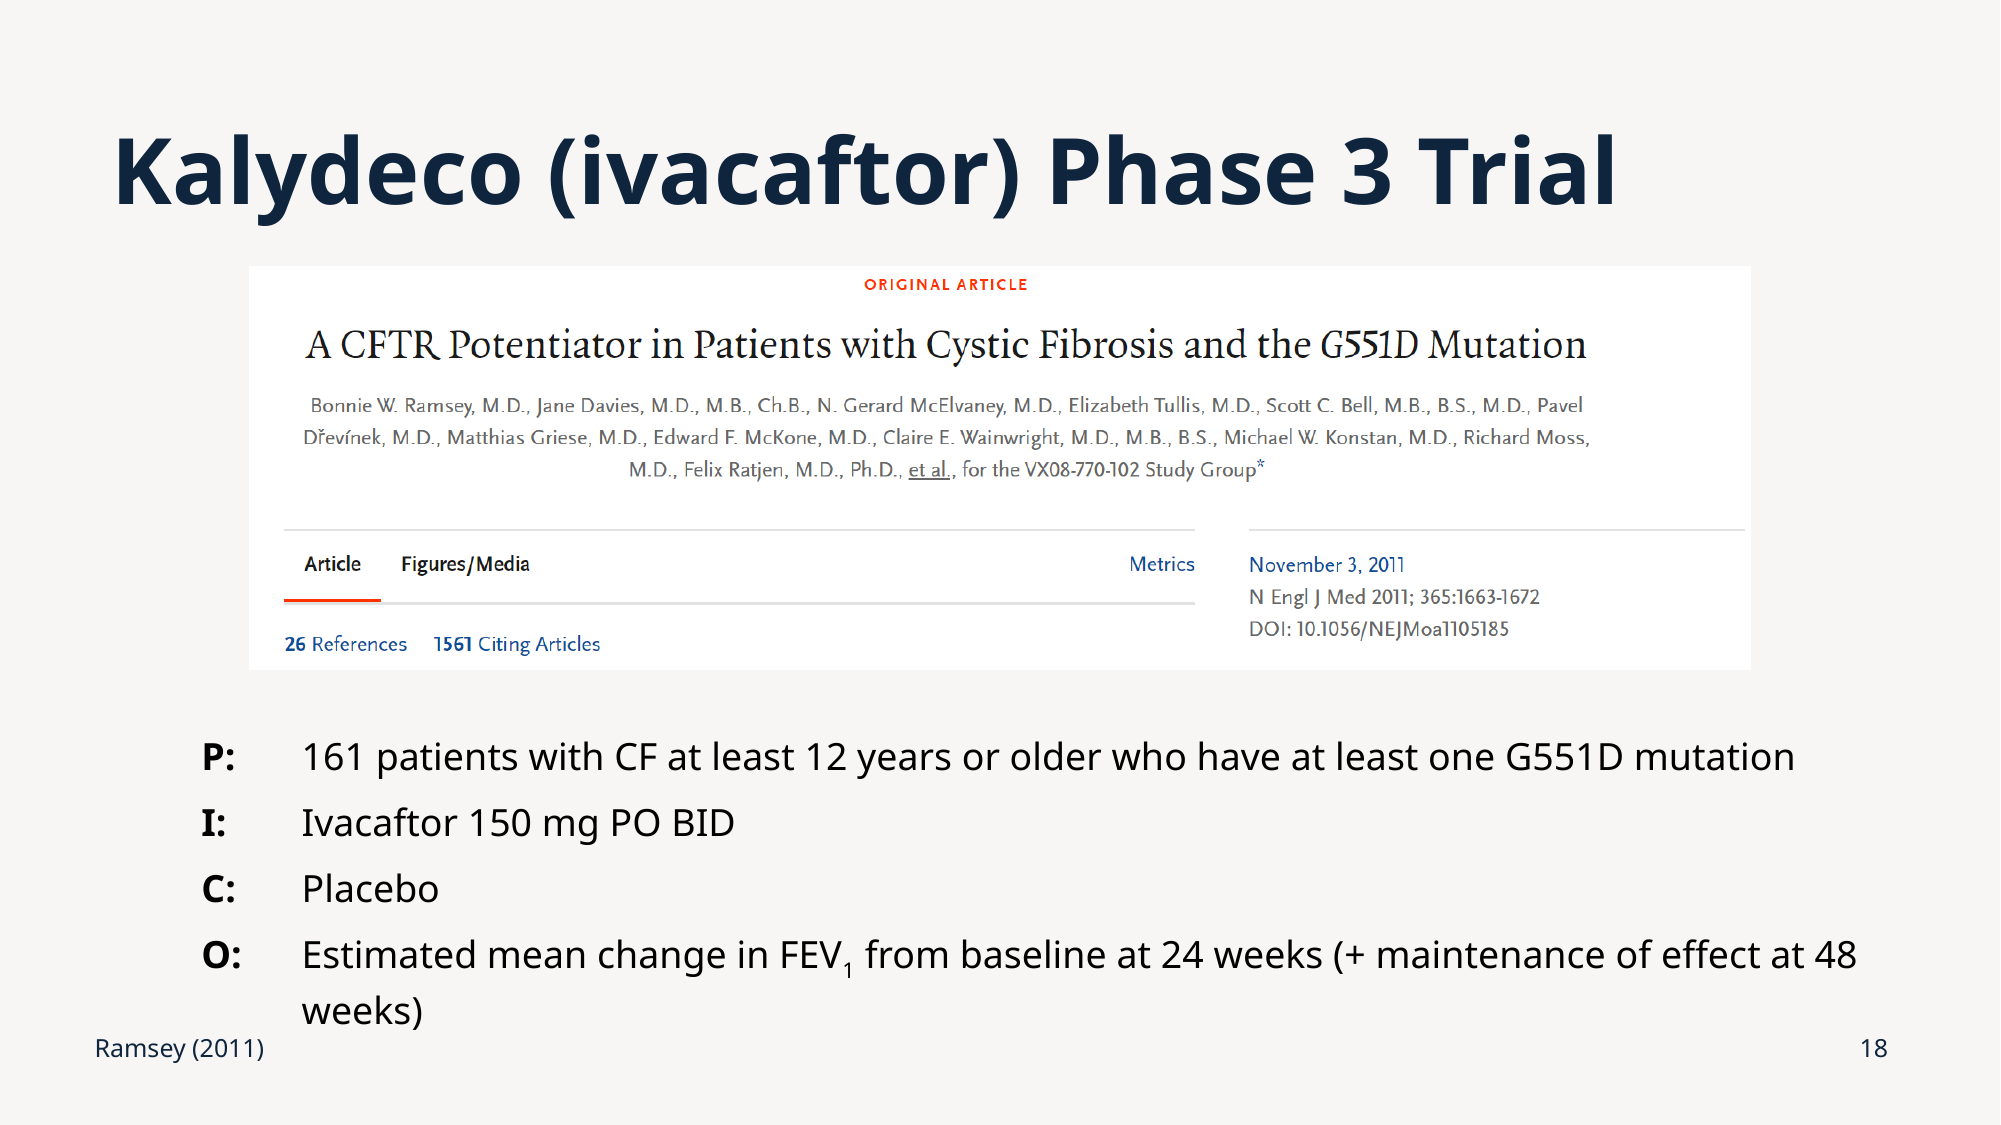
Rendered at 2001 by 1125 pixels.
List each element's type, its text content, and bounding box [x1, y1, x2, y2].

table_cell Estimated mean change in FEV1 from baseline at 24 weeks (+ maintenance of effect at 48 weeks) [287, 921, 1911, 1043]
table_cell Placebo [287, 855, 1911, 921]
table_cell C: [187, 855, 287, 921]
table_header 161 patients with CF at least 12 years or older who have at least one G551D mutation [287, 723, 1911, 789]
footer Ramsey (2011) [79, 1020, 755, 1080]
picture [249, 266, 1751, 670]
table_cell O: [187, 921, 287, 1043]
table_cell Ivacaftor 150 mg PO BID [287, 789, 1911, 855]
title Kalydeco (ivacaftor) Phase 3 Trial [96, 83, 1822, 267]
table_header P: [187, 723, 287, 789]
table_cell I: [187, 789, 287, 855]
slide_number 18 [1836, 1020, 1912, 1080]
